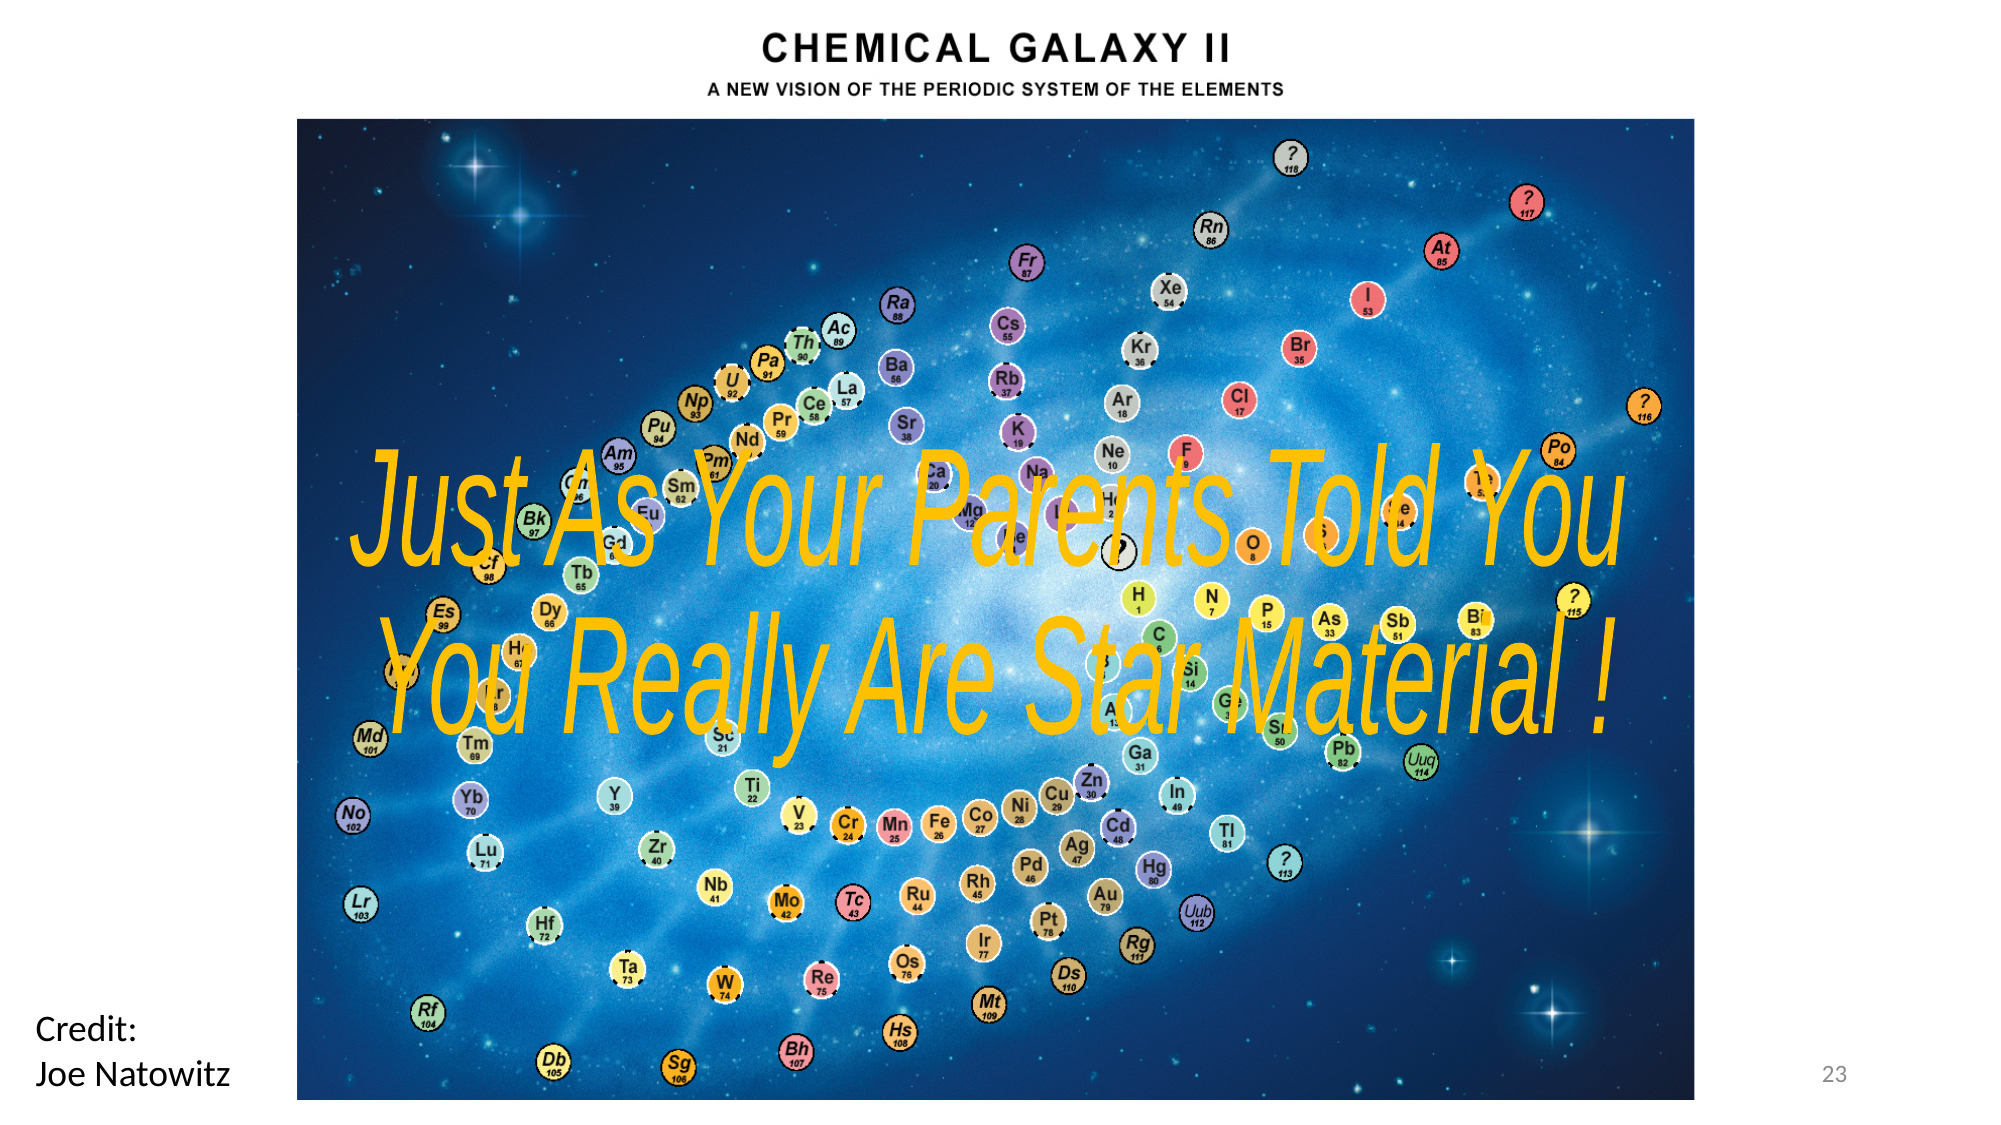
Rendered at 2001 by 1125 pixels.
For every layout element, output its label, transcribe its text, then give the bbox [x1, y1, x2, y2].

picture [291, 24, 1705, 1100]
slide_number 23 [1412, 1042, 1863, 1103]
text_box Credit: Joe Natowitz [20, 996, 246, 1102]
